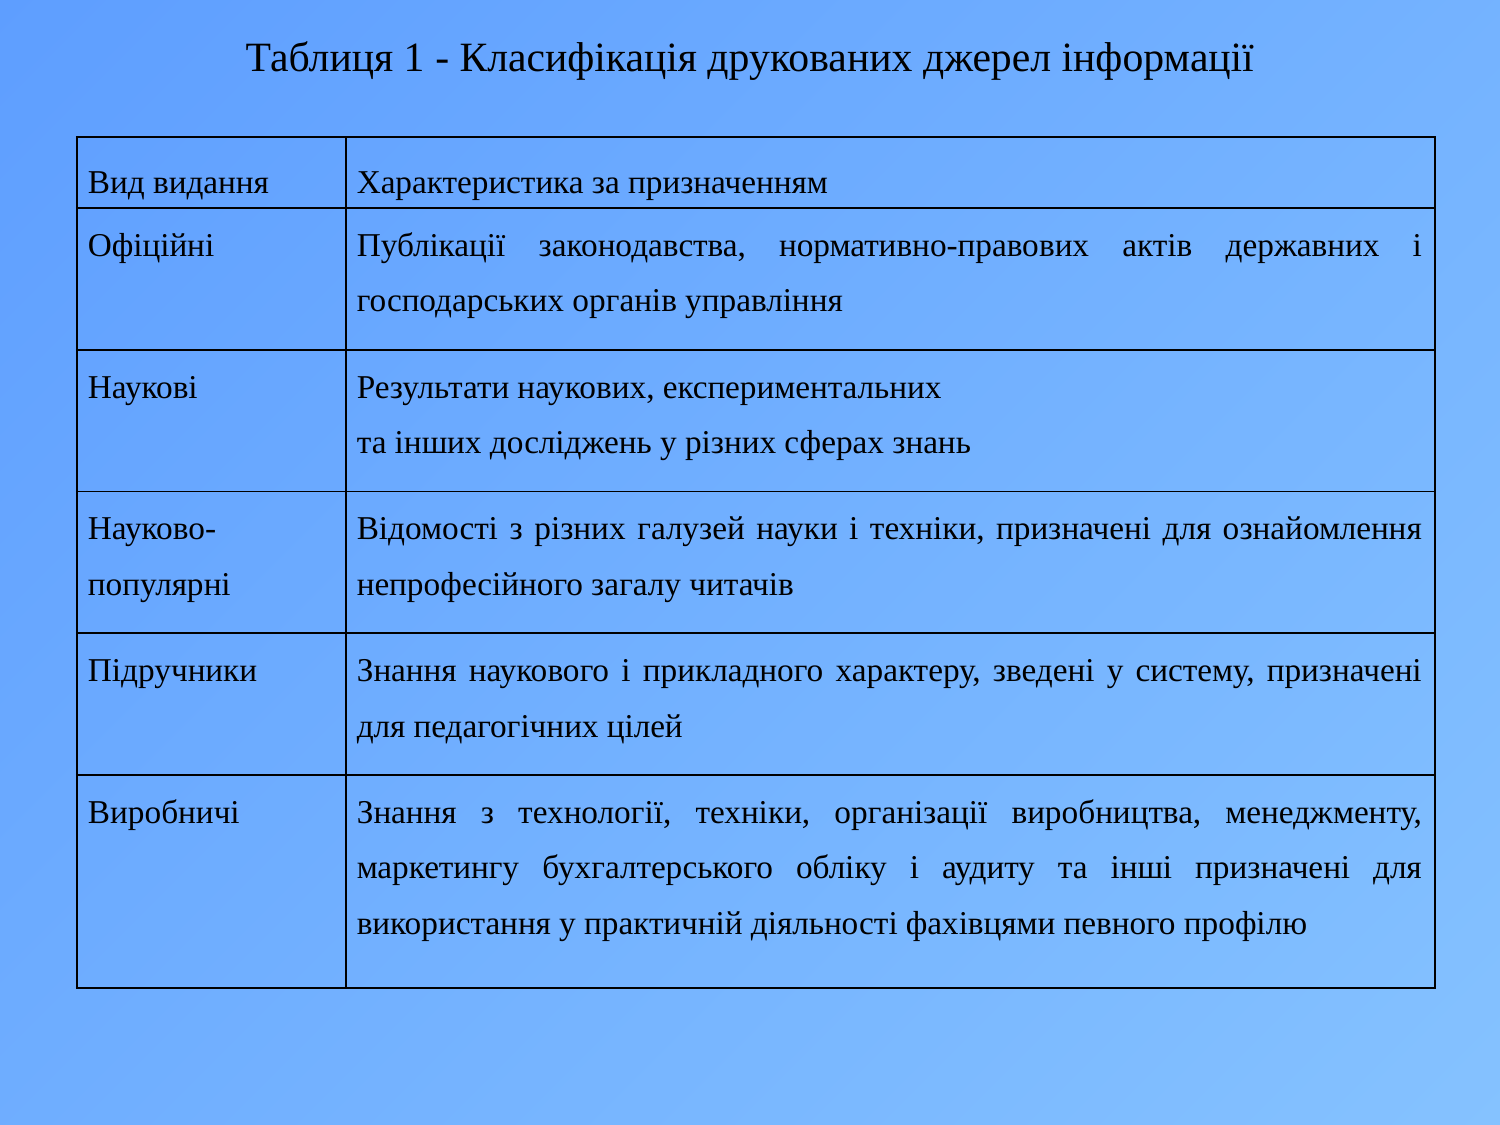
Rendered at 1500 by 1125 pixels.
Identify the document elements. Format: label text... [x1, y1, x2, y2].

table_cell Результати наукових, експериментальних та інших досліджень у різних сферах знань [347, 351, 1434, 491]
table_cell Знання з технології, техніки, організації виробництва, менеджменту, маркетингу бухгалтерського обліку і аудиту та інші призначені для використання у практичній діяльності фахівцями певного профілю [347, 776, 1434, 987]
table_cell Знання наукового і прикладного характеру, зведені у систему, призначені для педагогічних цілей [347, 634, 1434, 774]
table_header Характеристика за призначенням [347, 138, 1434, 207]
table_cell Офіційні [78, 209, 345, 349]
table_cell Виробничі [78, 776, 345, 987]
table_cell Відомості з різних галузей науки і техніки, призначені для ознайомлення непро­фесійного загалу читачів [347, 492, 1434, 632]
table_header Вид видання [78, 138, 345, 207]
title Таблиця 1 - Класифікація друкованих джерел інформації [75, 45, 1425, 114]
table_cell Публікації законодавства, нормативно-правових актів державних і господарських органів управління [347, 209, 1434, 349]
table_cell Науково-популярні [78, 492, 345, 632]
table_cell Підручники [78, 634, 345, 774]
table_cell Наукові [78, 351, 345, 491]
